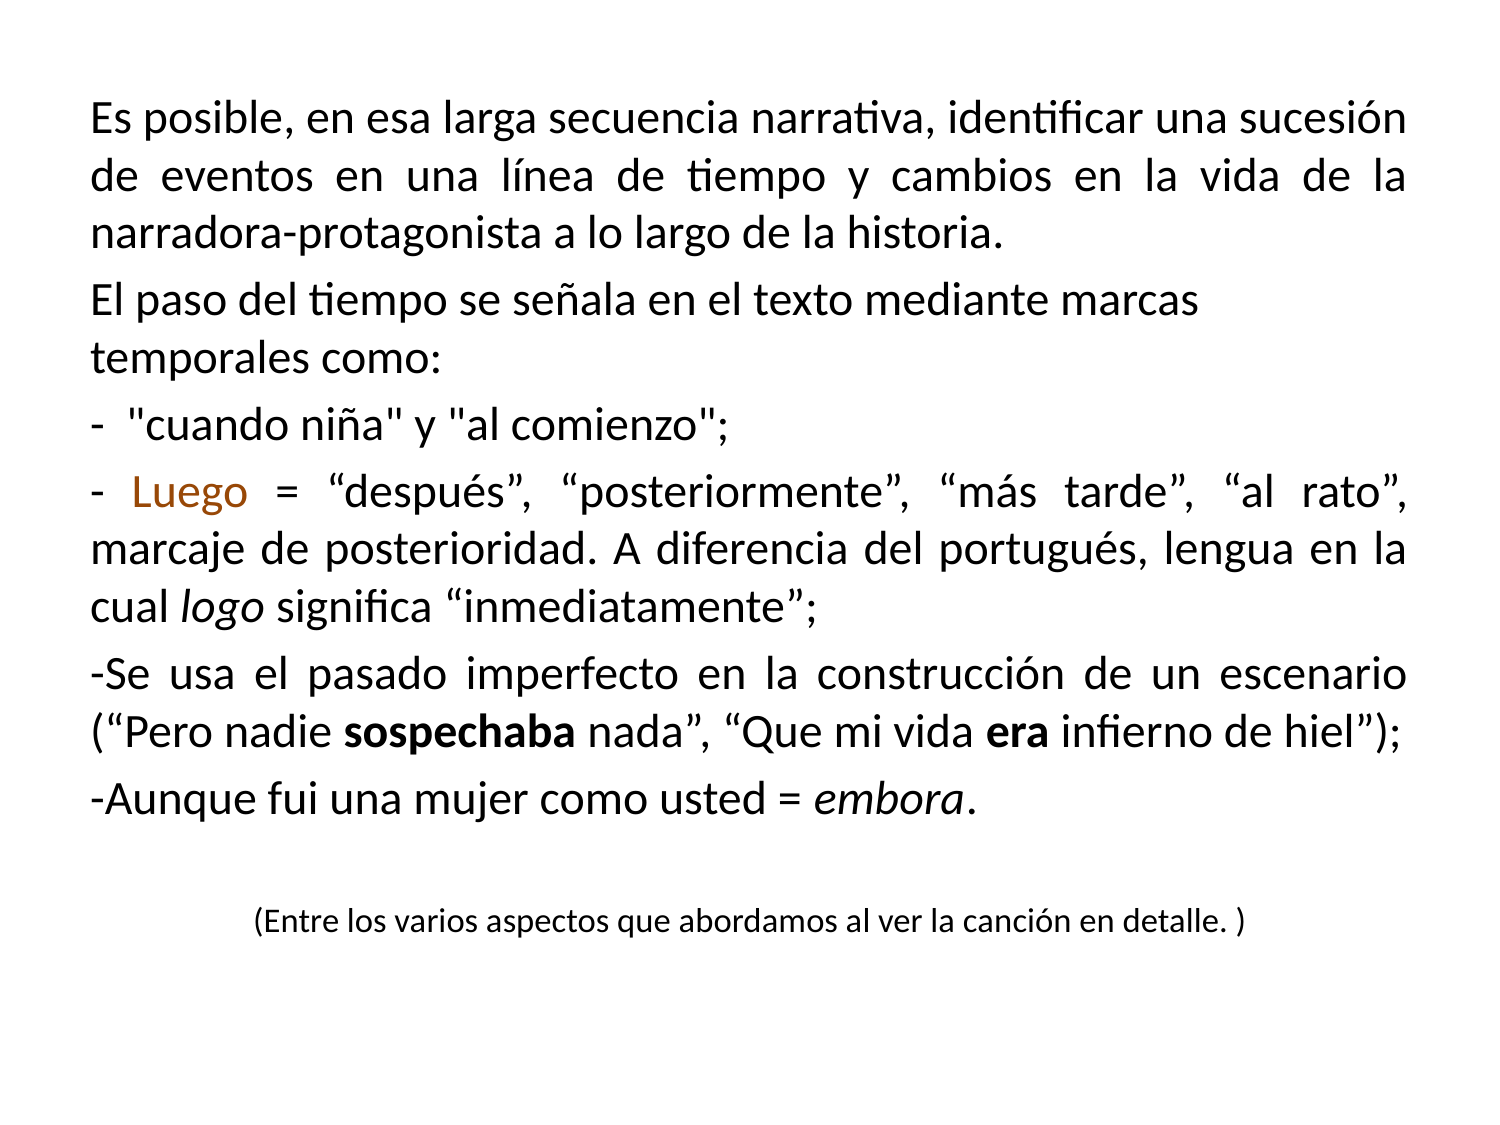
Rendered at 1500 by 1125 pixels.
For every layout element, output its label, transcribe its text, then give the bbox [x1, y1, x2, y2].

list Es posible, en esa larga secuencia narrativa, identificar una sucesión de eventos en una línea de tiempo y cambios en la vida de la narradora-protagonista a lo largo de la historia. El paso del tiempo se señala en el texto mediante marcas temporales como: - "cuando niña" y "al comienzo"; - Luego = “después”, “posteriormente”, “más tarde”, “al rato”, marcaje de posterioridad. A diferencia del portugués, lengua en la cual logo significa “inmediatamente”; -Se usa el pasado imperfecto en la construcción de un escenario (“Pero nadie sospechaba nada”, “Que mi vida era infierno de hiel”); -Aunque fui una mujer como usted = embora. (Entre los varios aspectos que abordamos al ver la canción en detalle. ) [75, 78, 1425, 1005]
